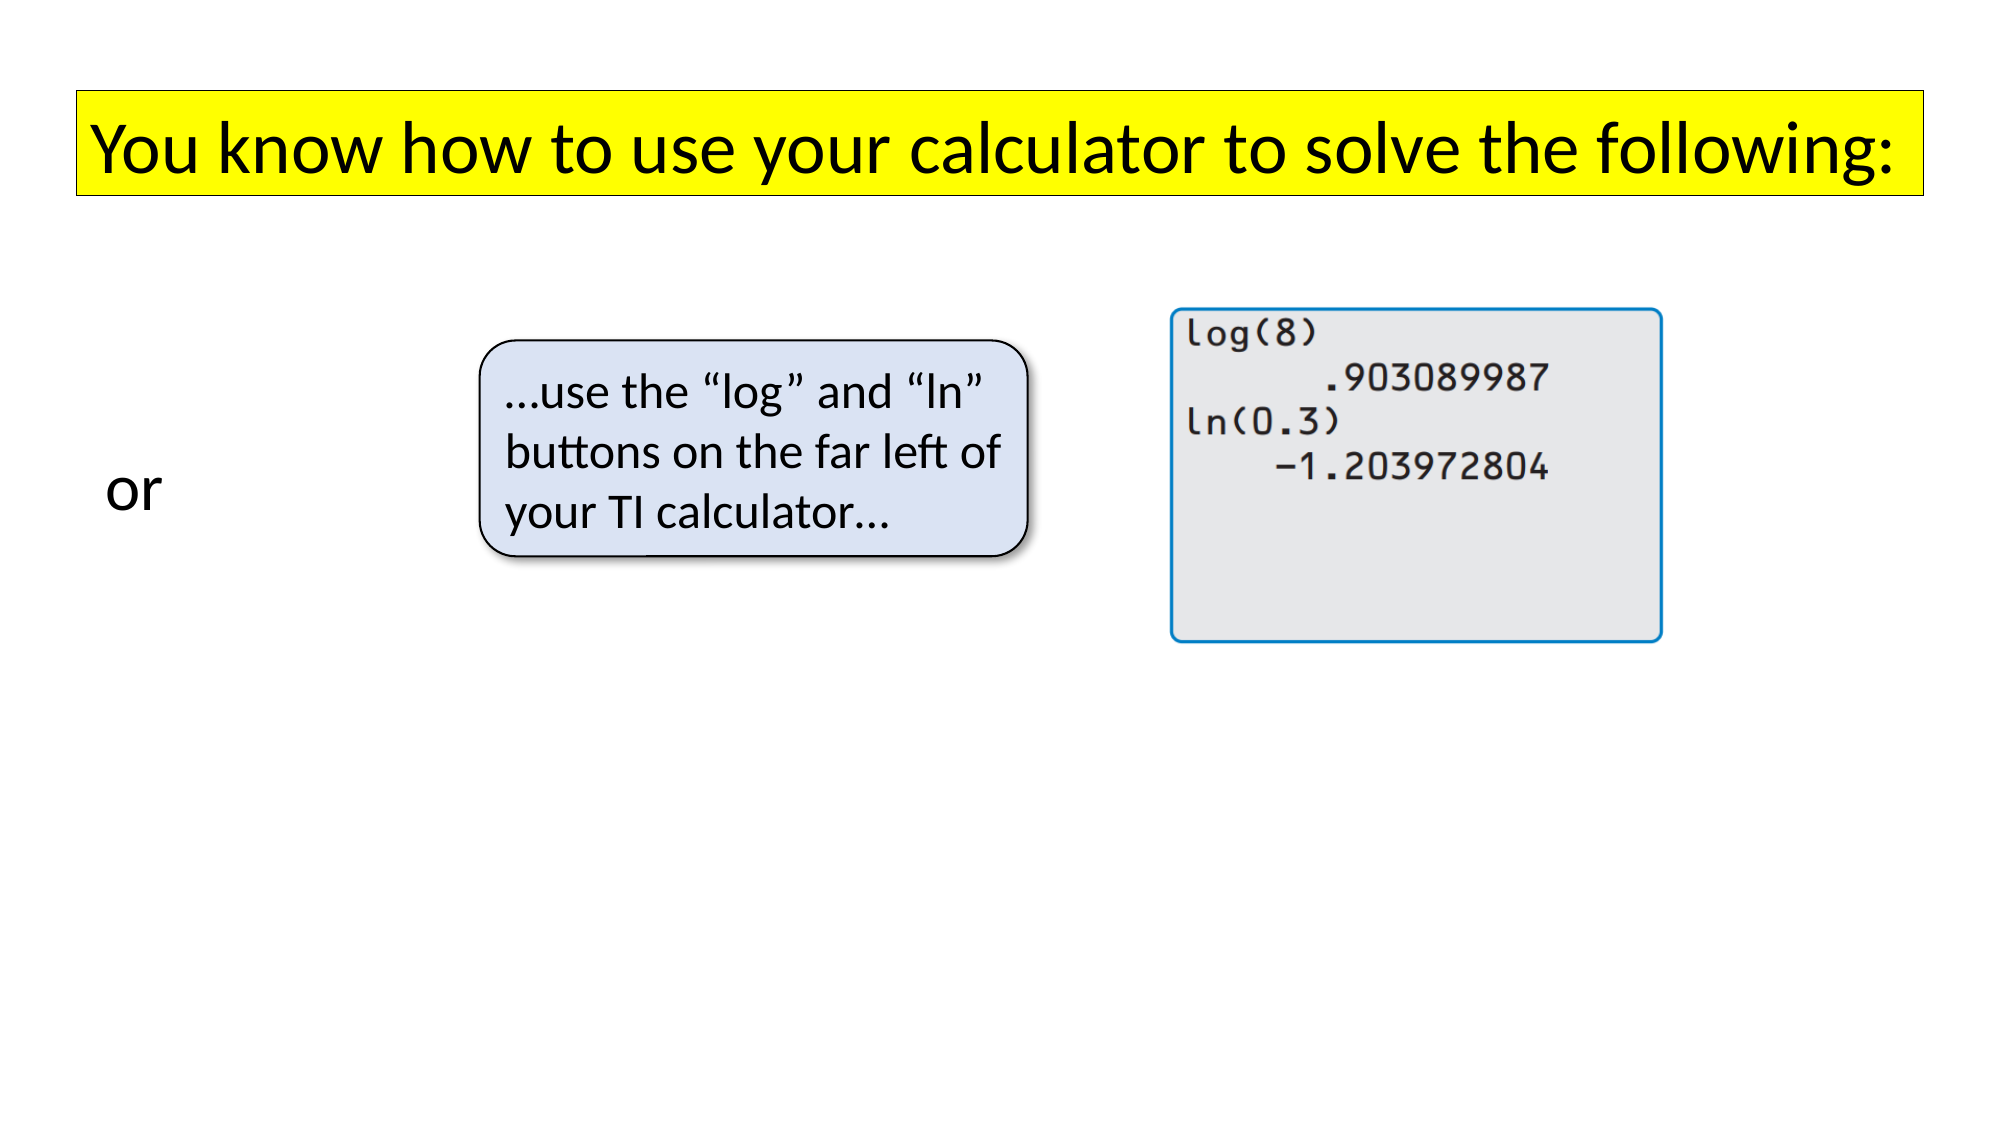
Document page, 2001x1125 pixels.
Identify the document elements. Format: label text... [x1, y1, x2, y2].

text_box …use the “log” and “ln” buttons on the far left of your TI calculator… [478, 339, 1029, 558]
picture [1142, 284, 1691, 660]
text_box You know how to use your calculator to solve the following: [76, 90, 1924, 196]
